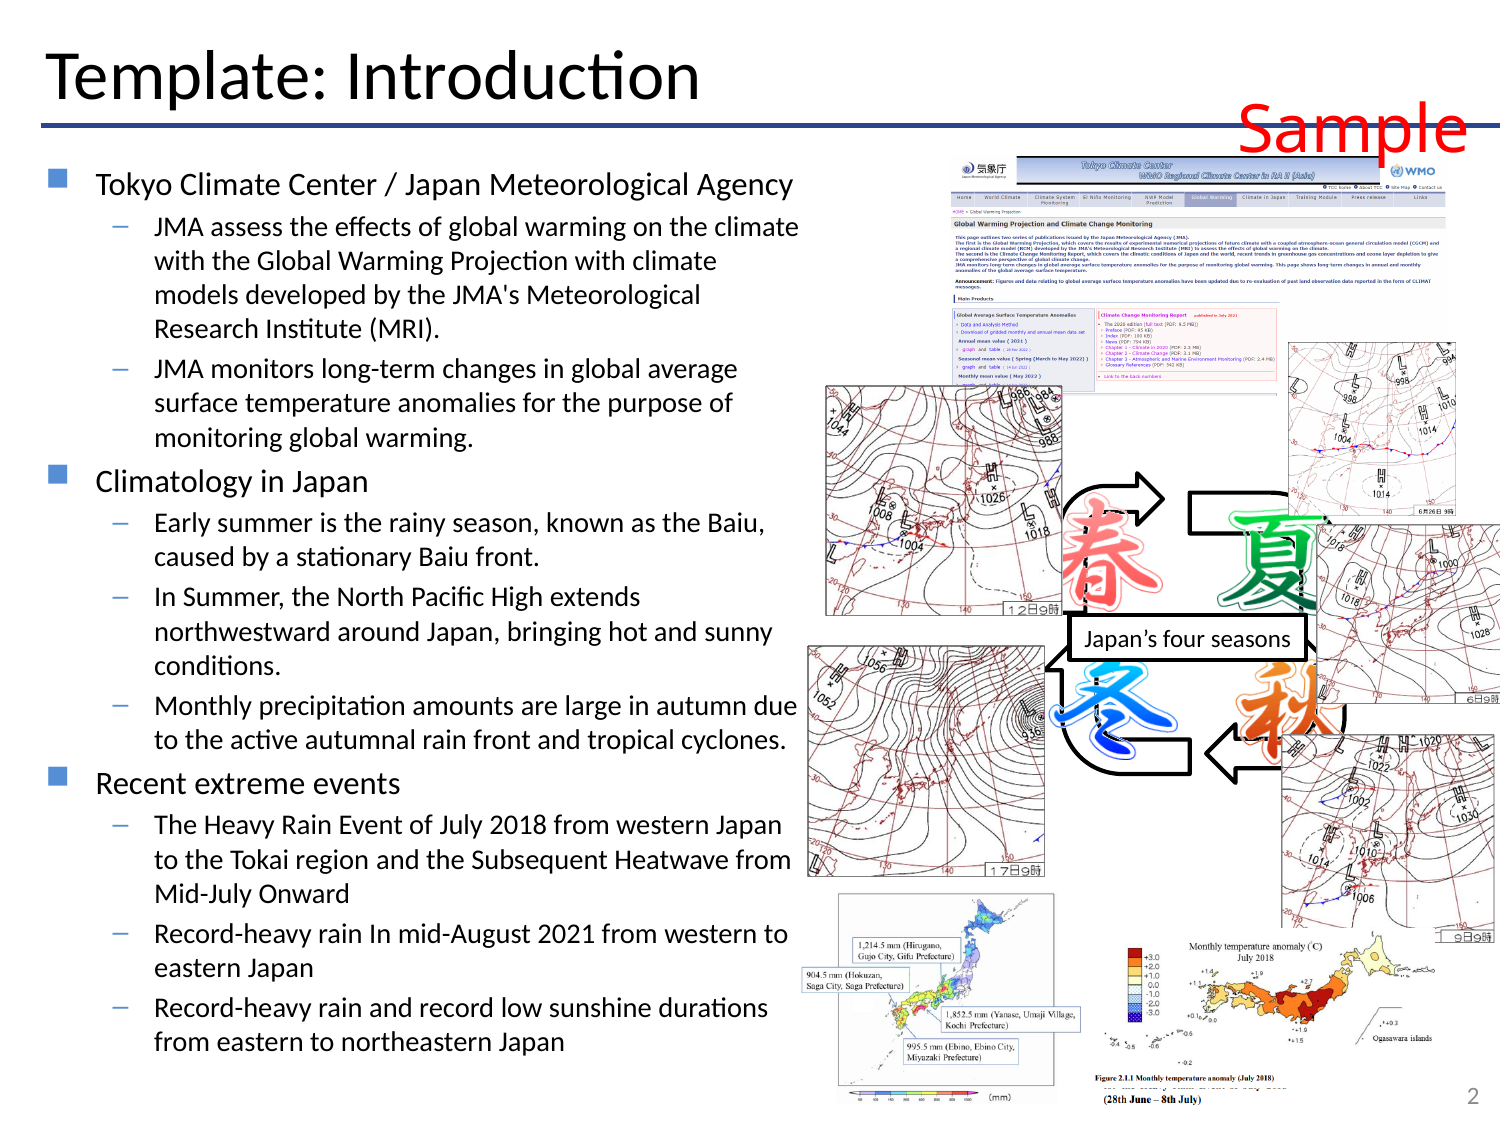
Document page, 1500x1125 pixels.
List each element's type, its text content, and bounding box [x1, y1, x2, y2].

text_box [1033, 472, 1363, 784]
list Tokyo Climate Center / Japan Meteorological Agency JMA assess the effects of global warming on the climate with the Global Warming Projection with climate models developed by the JMA's Meteorological Research Institute (MRI). JMA monitors long-term changes in global average surface temperature anomalies for the purpose of monitoring global warming. Climatology in Japan Early summer is the rainy season, known as the Baiu, caused by a stationary Baiu front. In Summer, the North Pacific High extends northwestward around Japan, bringing hot and sunny conditions. Monthly precipitation amounts are large in autumn due to the active autumnal rain front and tropical cyclones. Recent extreme events The Heavy Rain Event of July 2018 from western Japan to the Tokai region and the Subsequent Heatwave from Mid-July Onward Record-heavy rain In mid-August 2021 from western to eastern Japan Record-heavy rain and record low sunshine durations from eastern to northeastern Japan [30, 155, 824, 1118]
slide_number 2 [1302, 1065, 1495, 1125]
text_box Sample [1222, 78, 1500, 174]
picture [1316, 524, 1500, 704]
picture [825, 155, 1457, 616]
title Template: Introduction [30, 21, 1258, 122]
picture [796, 734, 1495, 1119]
picture [807, 645, 1046, 878]
